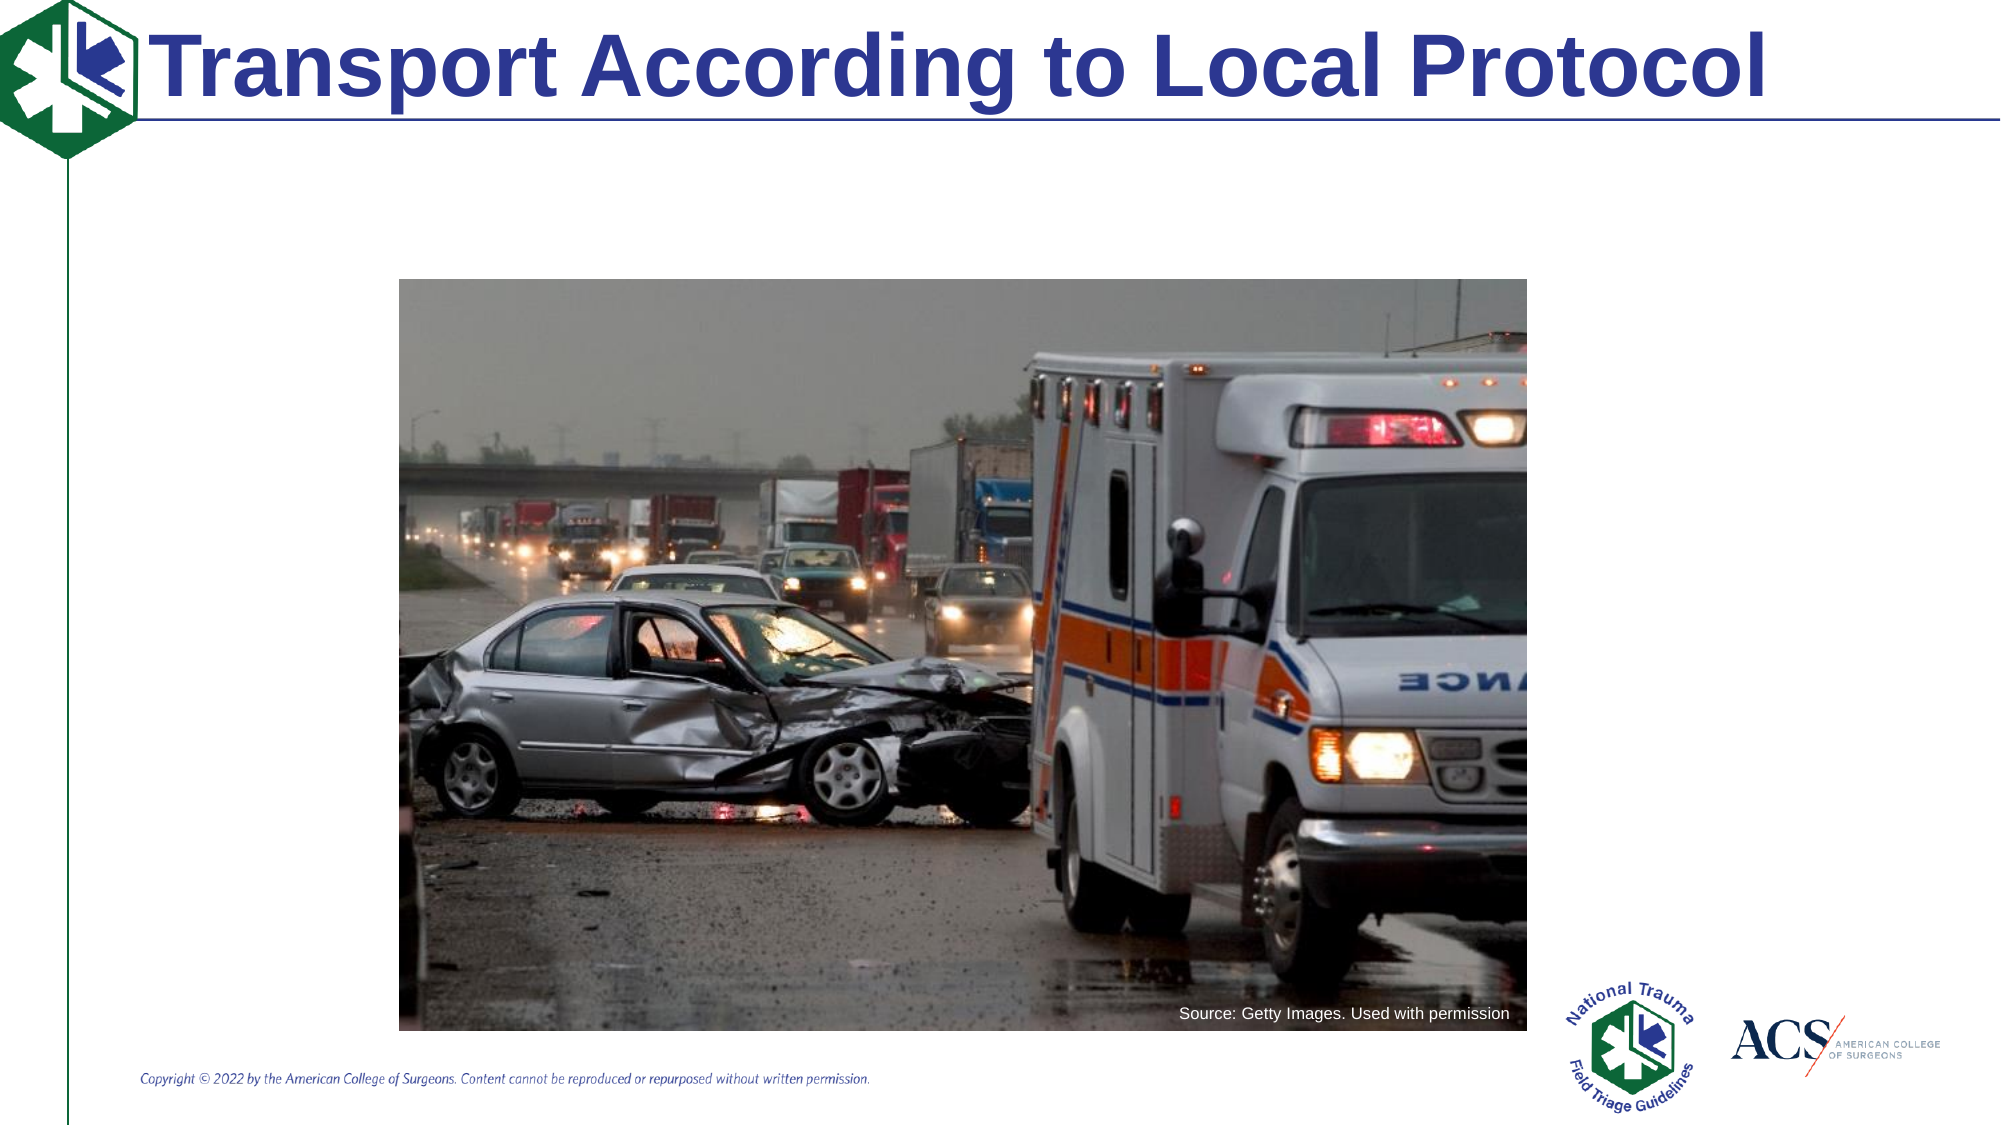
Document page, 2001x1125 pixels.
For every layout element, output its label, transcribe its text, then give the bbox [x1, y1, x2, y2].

text_box Transport According to Local Protocol [133, 0, 2000, 133]
picture [399, 278, 1528, 1031]
